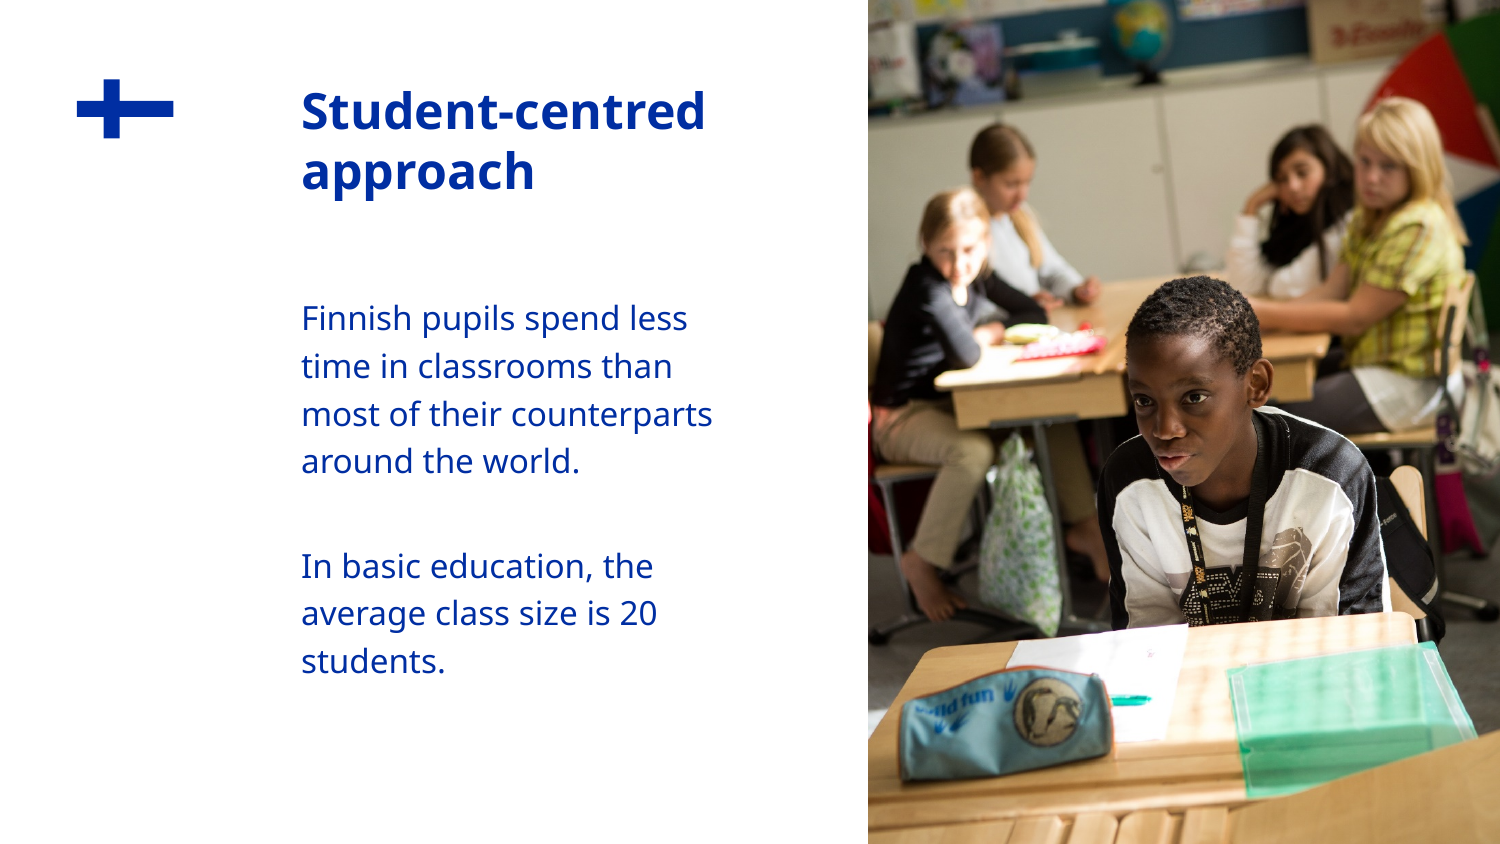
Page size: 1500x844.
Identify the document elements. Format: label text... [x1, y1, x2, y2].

title Student-centred approach [301, 79, 750, 221]
picture [867, 0, 1500, 844]
list Finnish pupils spend less time in classrooms than most of their counterparts around the world. In basic education, the average class size is 20 students. [301, 244, 750, 718]
